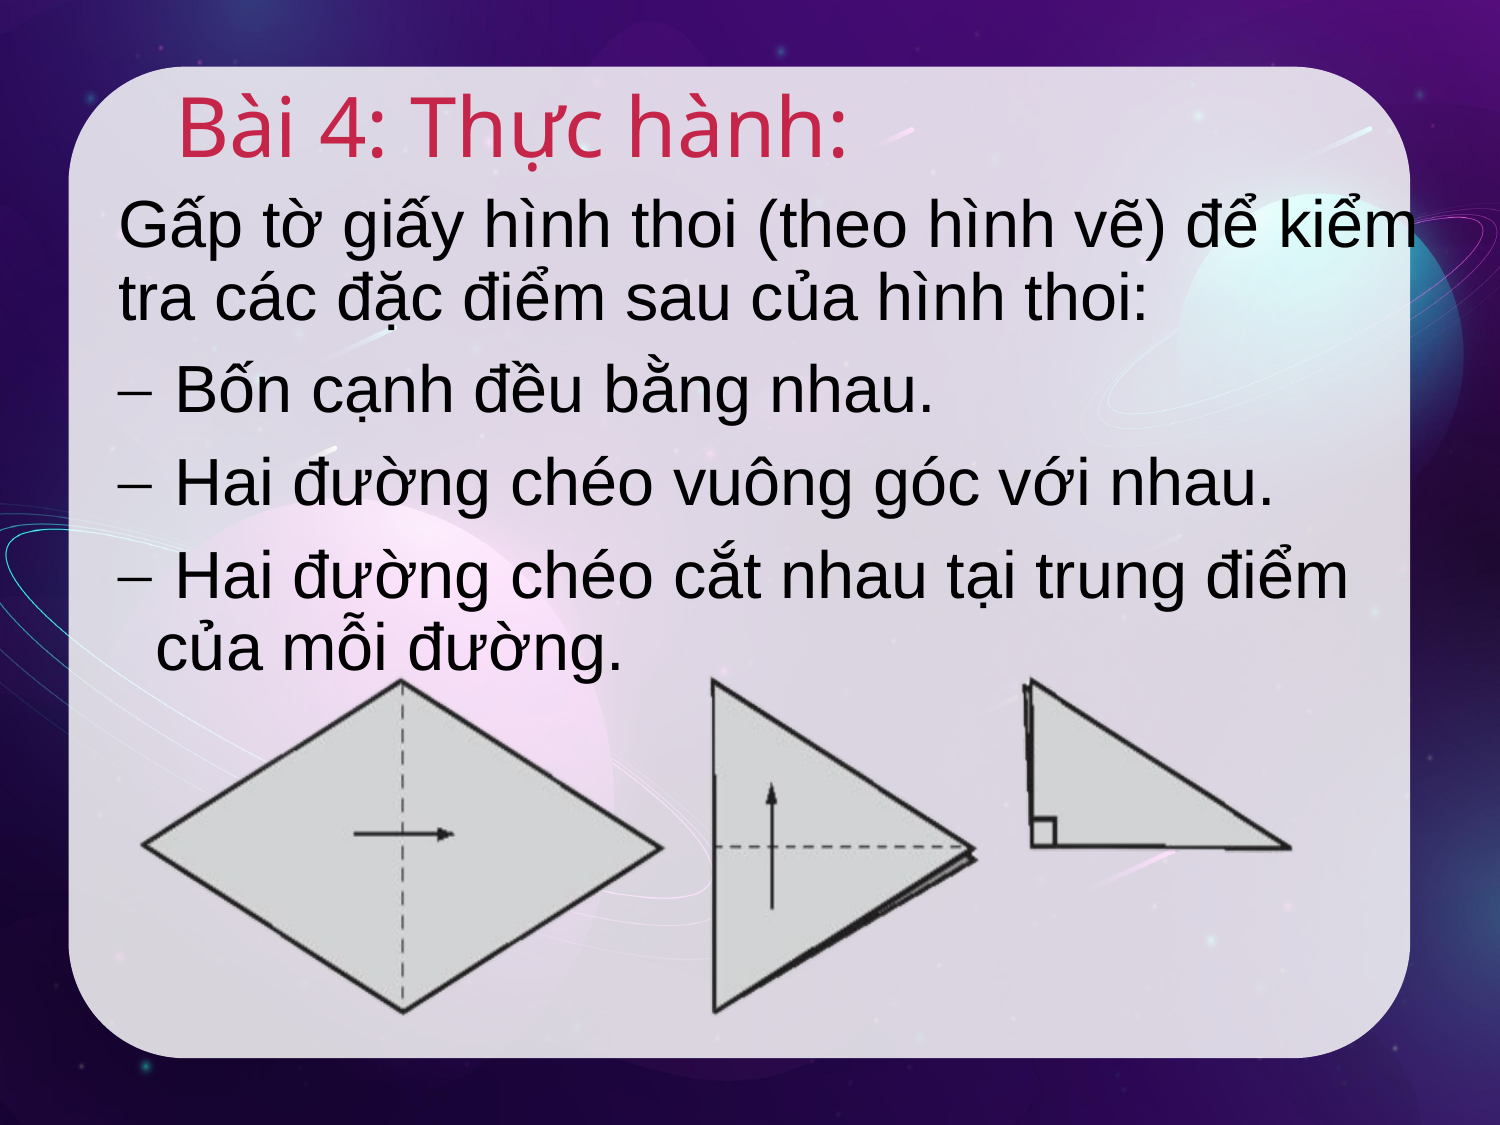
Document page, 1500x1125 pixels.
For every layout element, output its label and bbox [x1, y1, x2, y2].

list [0, 0, 1500, 1125]
picture [22, 645, 1398, 1097]
